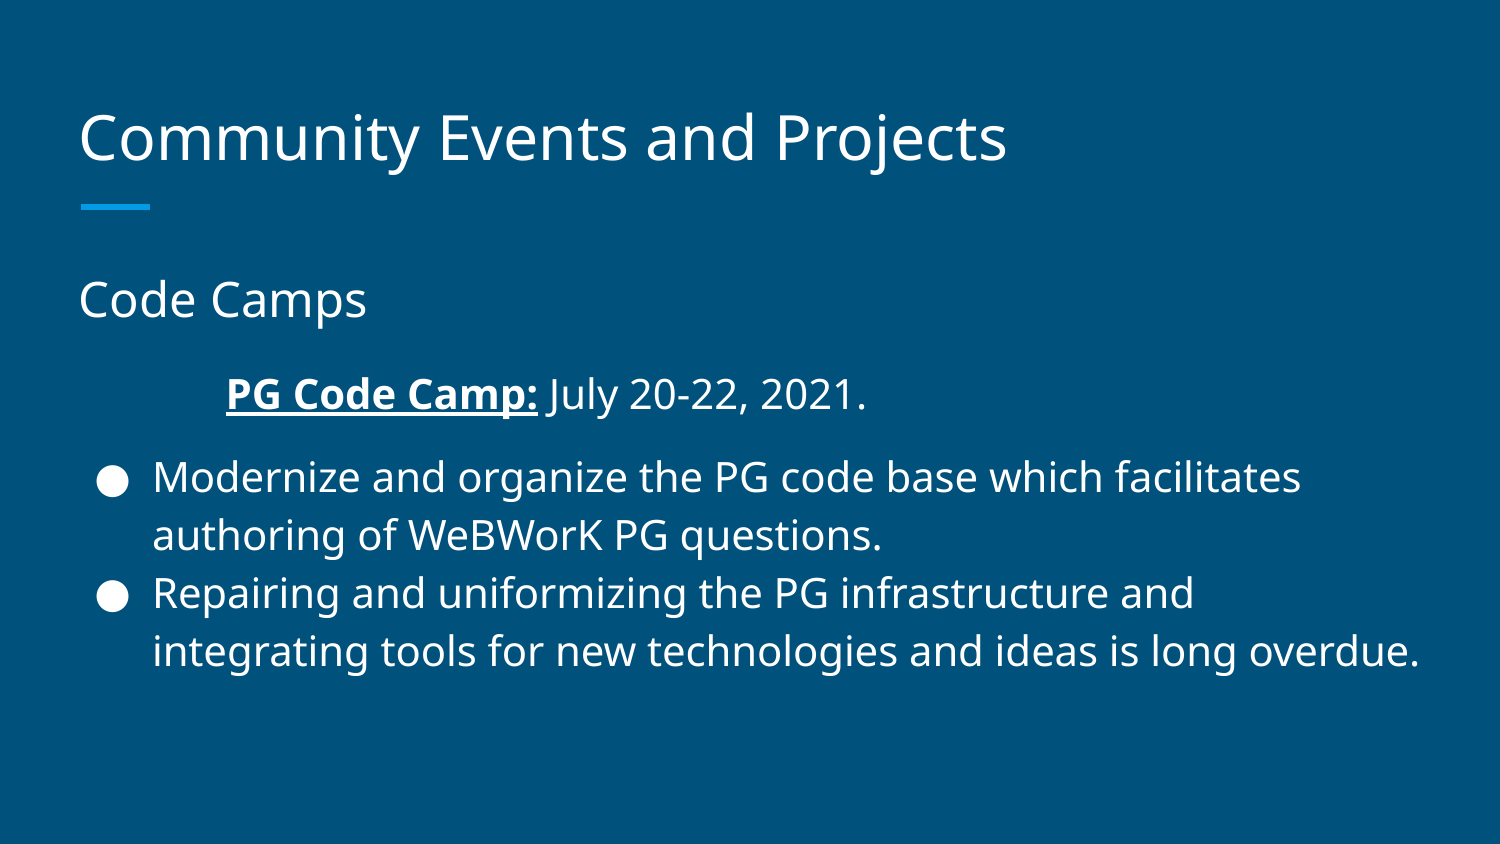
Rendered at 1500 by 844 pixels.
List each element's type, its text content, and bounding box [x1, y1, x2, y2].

title Community Events and Projects [63, 75, 1437, 188]
list Code Camps PG Code Camp: July 20-22, 2021. Modernize and organize the PG code base which facilitates authoring of WeBWorK PG questions. Repairing and uniformizing the PG infrastructure and integrating tools for new technologies and ideas is long overdue. [63, 244, 1437, 750]
